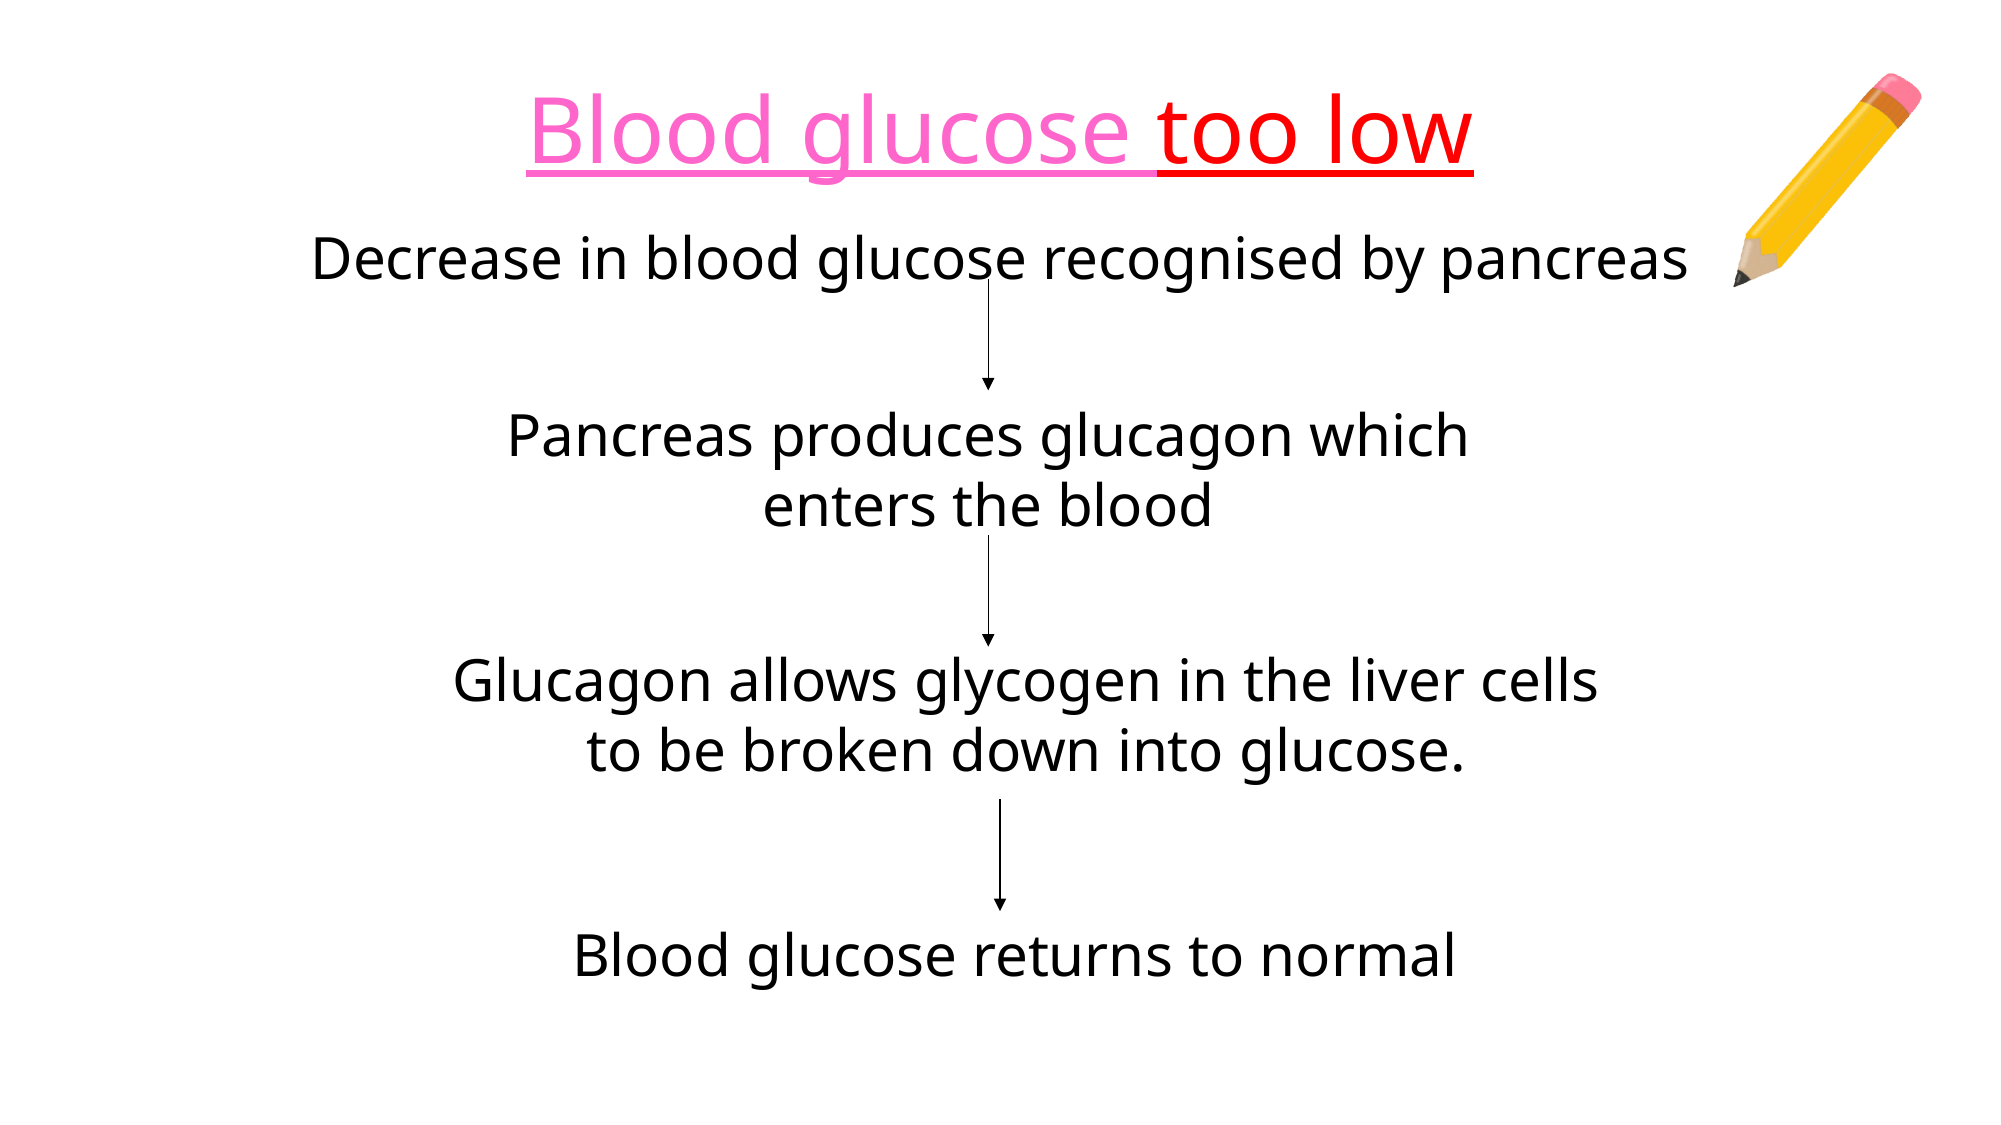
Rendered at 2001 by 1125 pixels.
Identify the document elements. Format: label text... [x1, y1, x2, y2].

text_box Decrease in blood glucose recognised by pancreas [280, 213, 1720, 435]
text_box Glucagon allows glycogen in the liver cells to be broken down into glucose. [404, 635, 1648, 856]
text_box Pancreas produces glucagon which enters the blood [440, 390, 1537, 611]
title Blood glucose too low [99, 56, 1641, 198]
text_box Blood glucose returns to normal [493, 910, 1537, 1125]
picture [1607, 0, 2000, 361]
